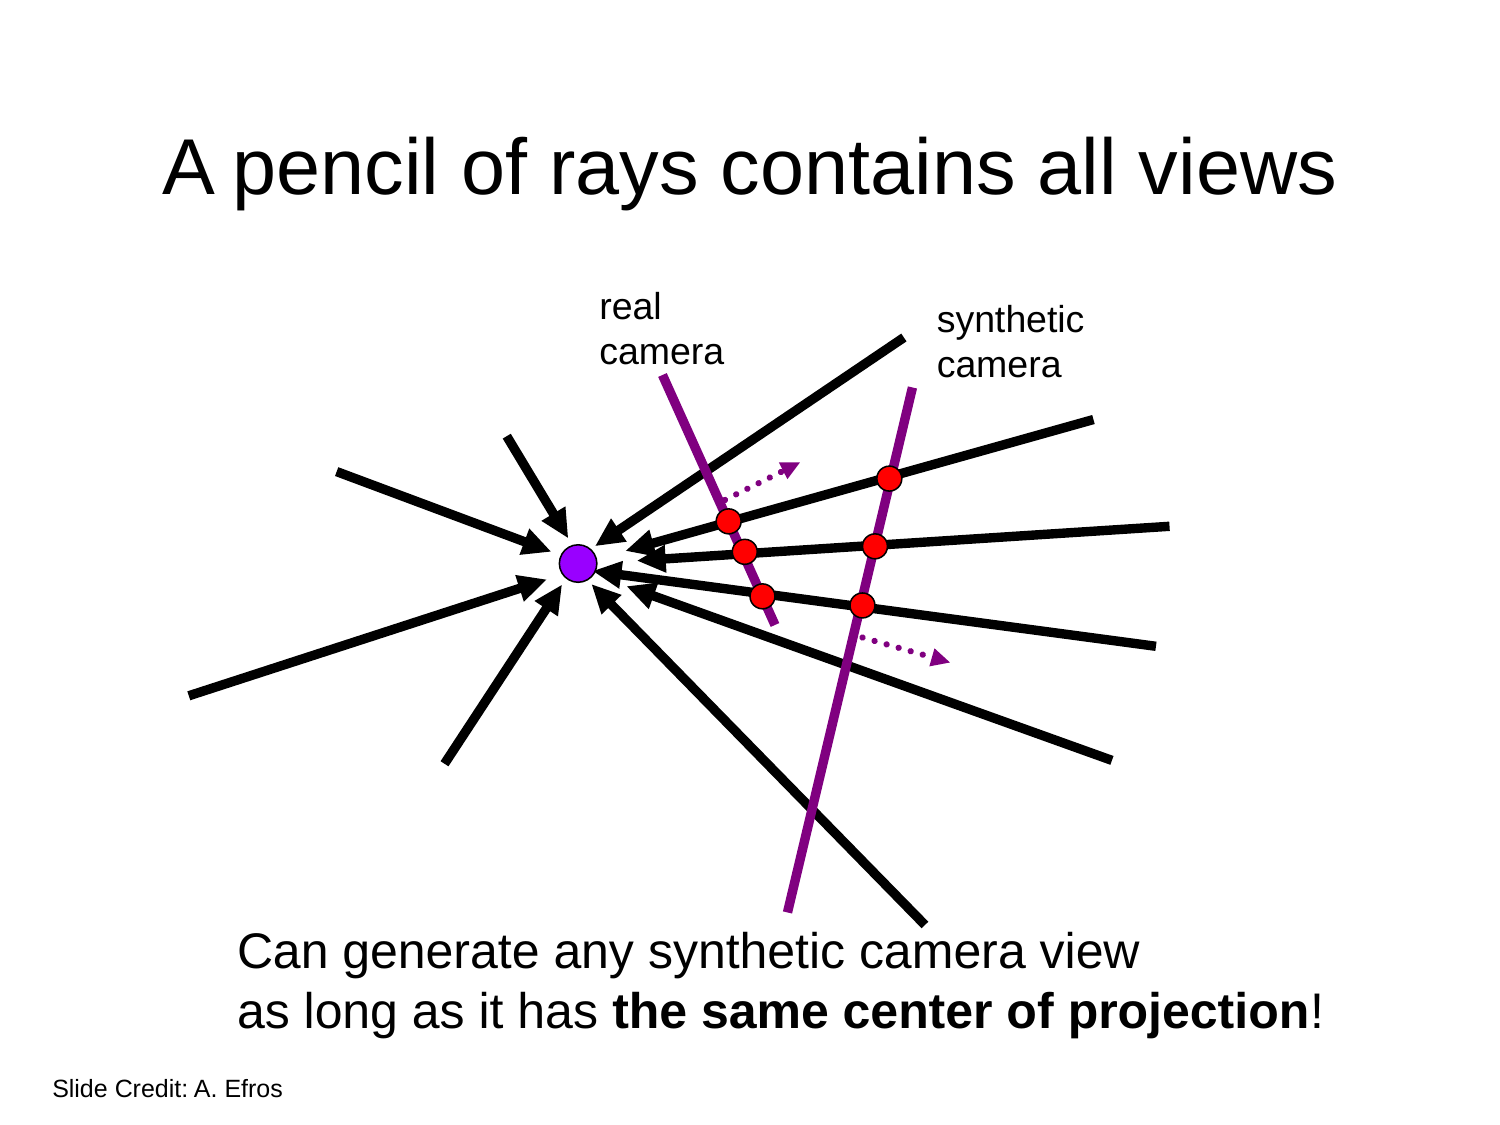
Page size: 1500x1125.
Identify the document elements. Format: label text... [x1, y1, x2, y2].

text_box Can generate any synthetic camera view as long as it has the same center of projection! [222, 911, 1339, 1046]
text_box [336, 471, 551, 553]
text_box [506, 436, 568, 538]
title A pencil of rays contains all views [103, 59, 1397, 278]
text_box Slide Credit: A. Efros [37, 1065, 538, 1110]
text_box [584, 274, 800, 626]
text_box [444, 585, 562, 764]
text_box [787, 287, 1100, 913]
text_box [188, 577, 547, 696]
text_box [559, 544, 584, 583]
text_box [716, 466, 902, 618]
